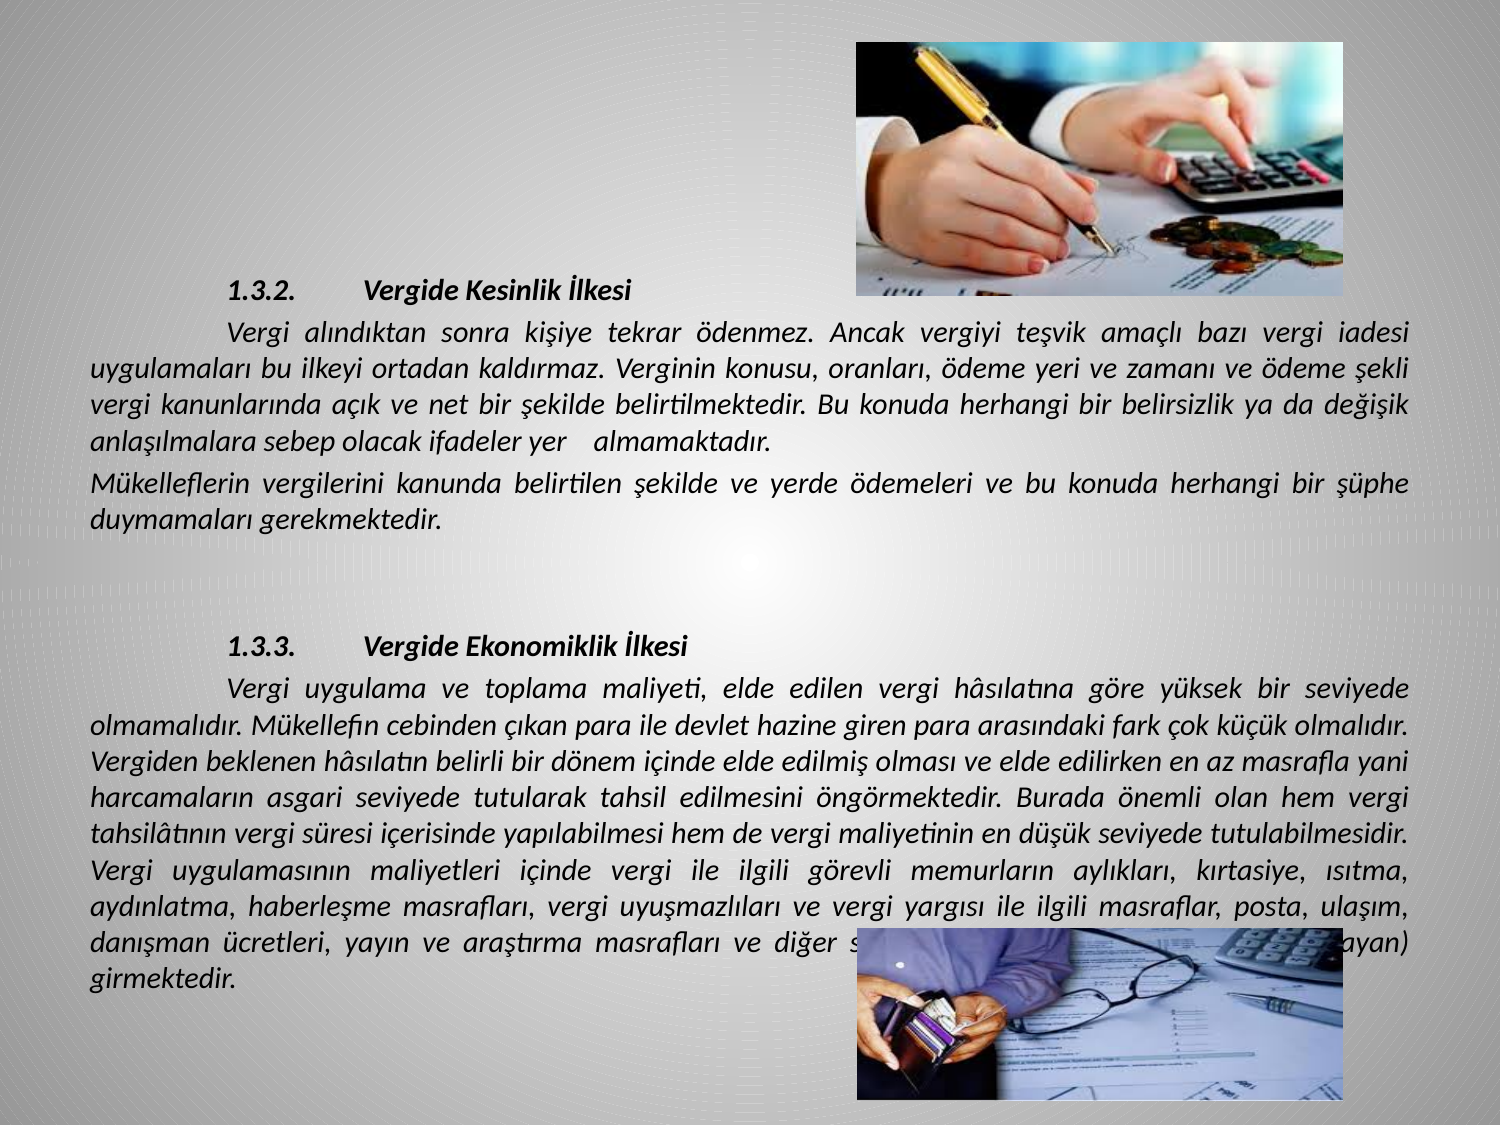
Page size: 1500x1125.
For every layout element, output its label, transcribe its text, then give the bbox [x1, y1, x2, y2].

picture [856, 42, 1343, 297]
picture [857, 928, 1343, 1101]
list 1.3.2. Vergide Kesinlik İlkesi Vergi alındıktan sonra kişiye tekrar ödenmez. Ancak vergiyi teşvik amaçlı bazı vergi iadesi uygulamaları bu ilkeyi ortadan kaldırmaz. Verginin konusu, oranları, ödeme yeri ve zamanı ve ödeme şekli vergi kanunlarında açık ve net bir şekilde belirtilmektedir. Bu konuda herhangi bir belirsizlik ya da değişik anlaşılmalara sebep olacak ifadeler yer almamaktadır. Mükelleflerin vergilerini kanunda belirtilen şekilde ve yerde ödemeleri ve bu konuda herhangi bir şüphe duymamaları gerekmektedir. 1.3.3. Vergide Ekonomiklik İlkesi Vergi uygulama ve toplama maliyeti, elde edilen vergi hâsılatına göre yüksek bir seviyede olmamalıdır. Mükellefin cebinden çıkan para ile devlet hazine giren para arasındaki fark çok küçük olmalıdır. Vergiden beklenen hâsılatın belirli bir dönem içinde elde edilmiş olması ve elde edilirken en az masrafla yani harcamaların asgari seviyede tutularak tahsil edilmesini öngörmektedir. Burada önemli olan hem vergi tahsilâtının vergi süresi içerisinde yapılabilmesi hem de vergi maliyetinin en düşük seviyede tutulabilmesidir. Vergi uygulamasının maliyetleri içinde vergi ile ilgili görevli memurların aylıkları, kırtasiye, ısıtma, aydınlatma, haberleşme masrafları, vergi uyuşmazlıları ve vergi yargısı ile ilgili masraflar, posta, ulaşım, danışman ücretleri, yayın ve araştırma masrafları ve diğer saklı maliyetler (kolaylıkla hesaplanamayan) girmektedir. [75, 262, 1425, 1005]
